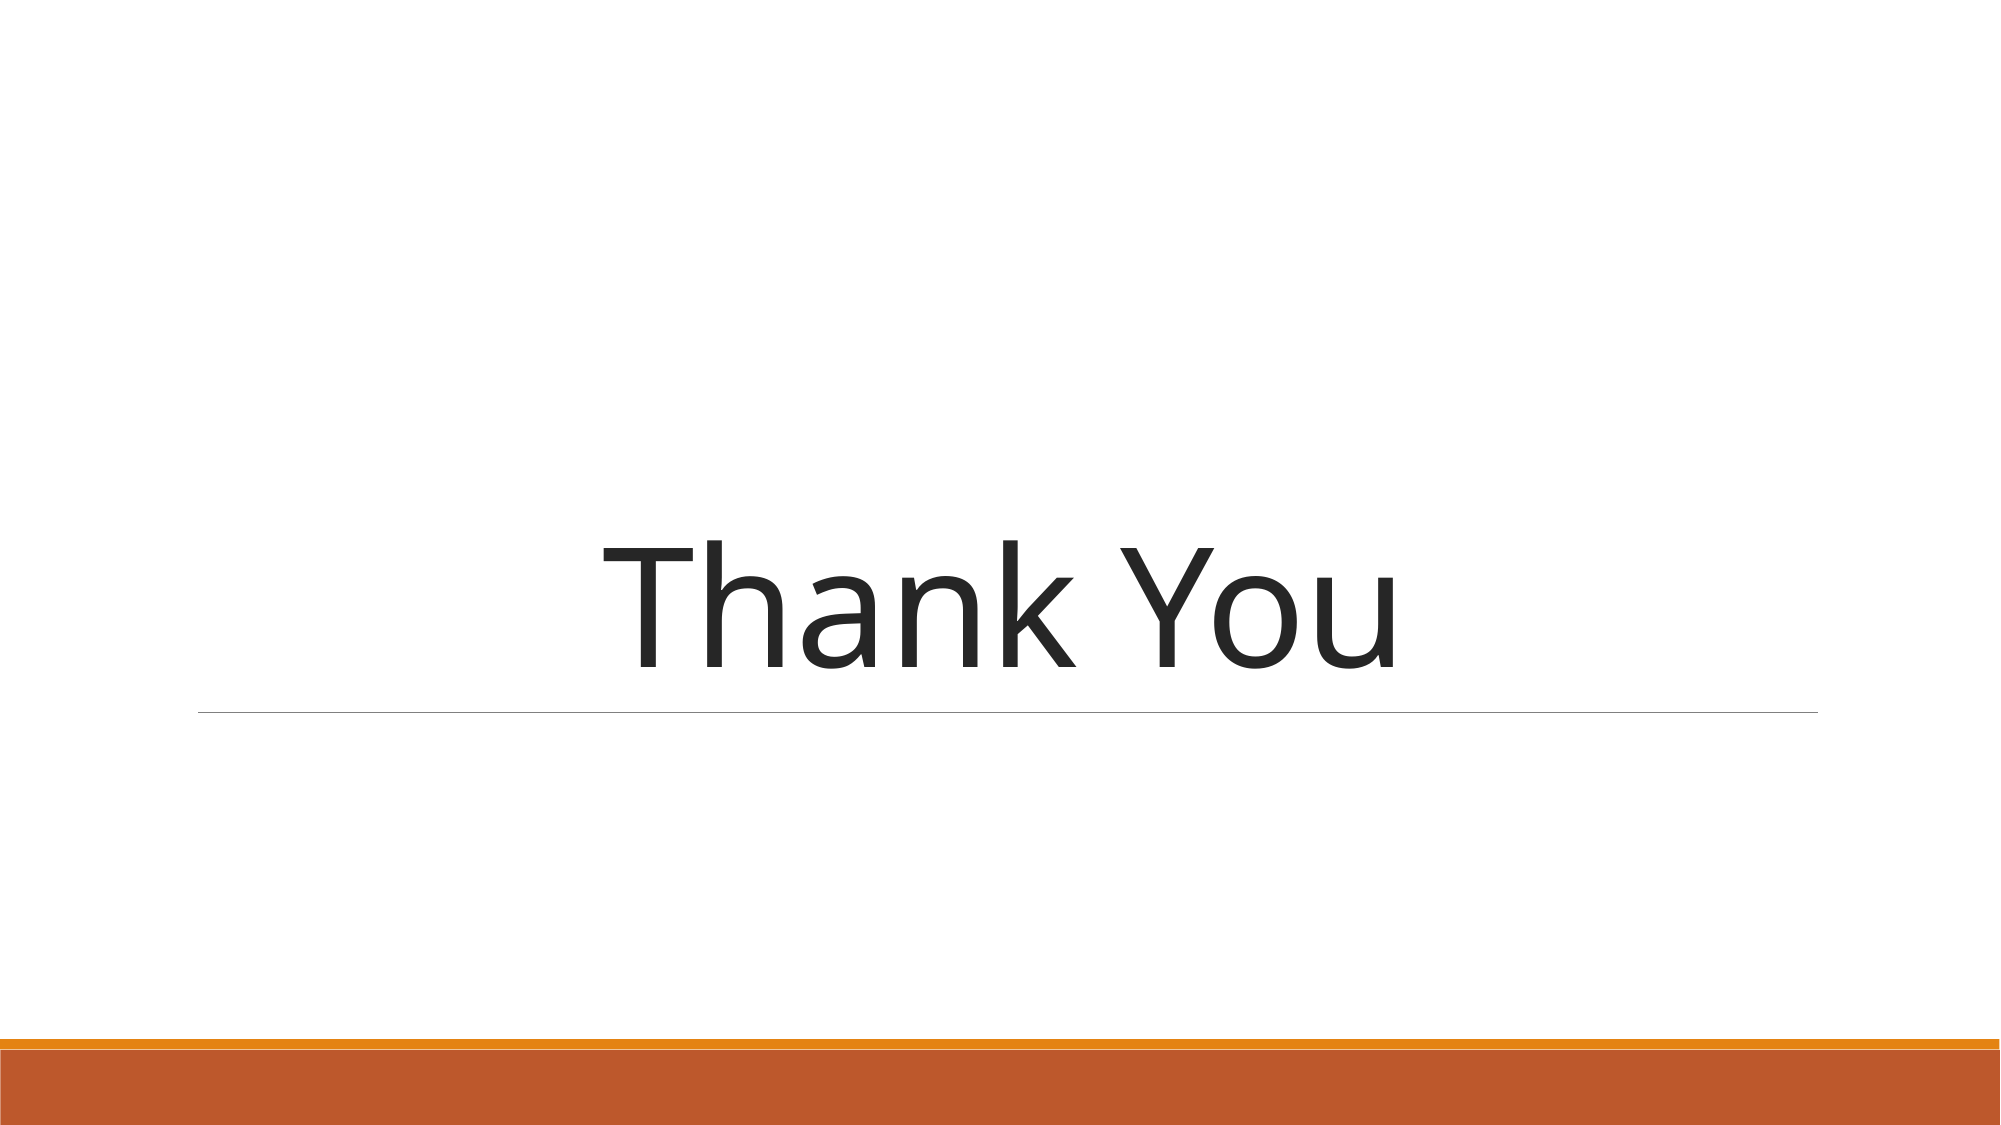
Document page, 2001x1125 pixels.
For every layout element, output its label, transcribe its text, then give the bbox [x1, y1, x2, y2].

title Thank You [180, 124, 1830, 710]
